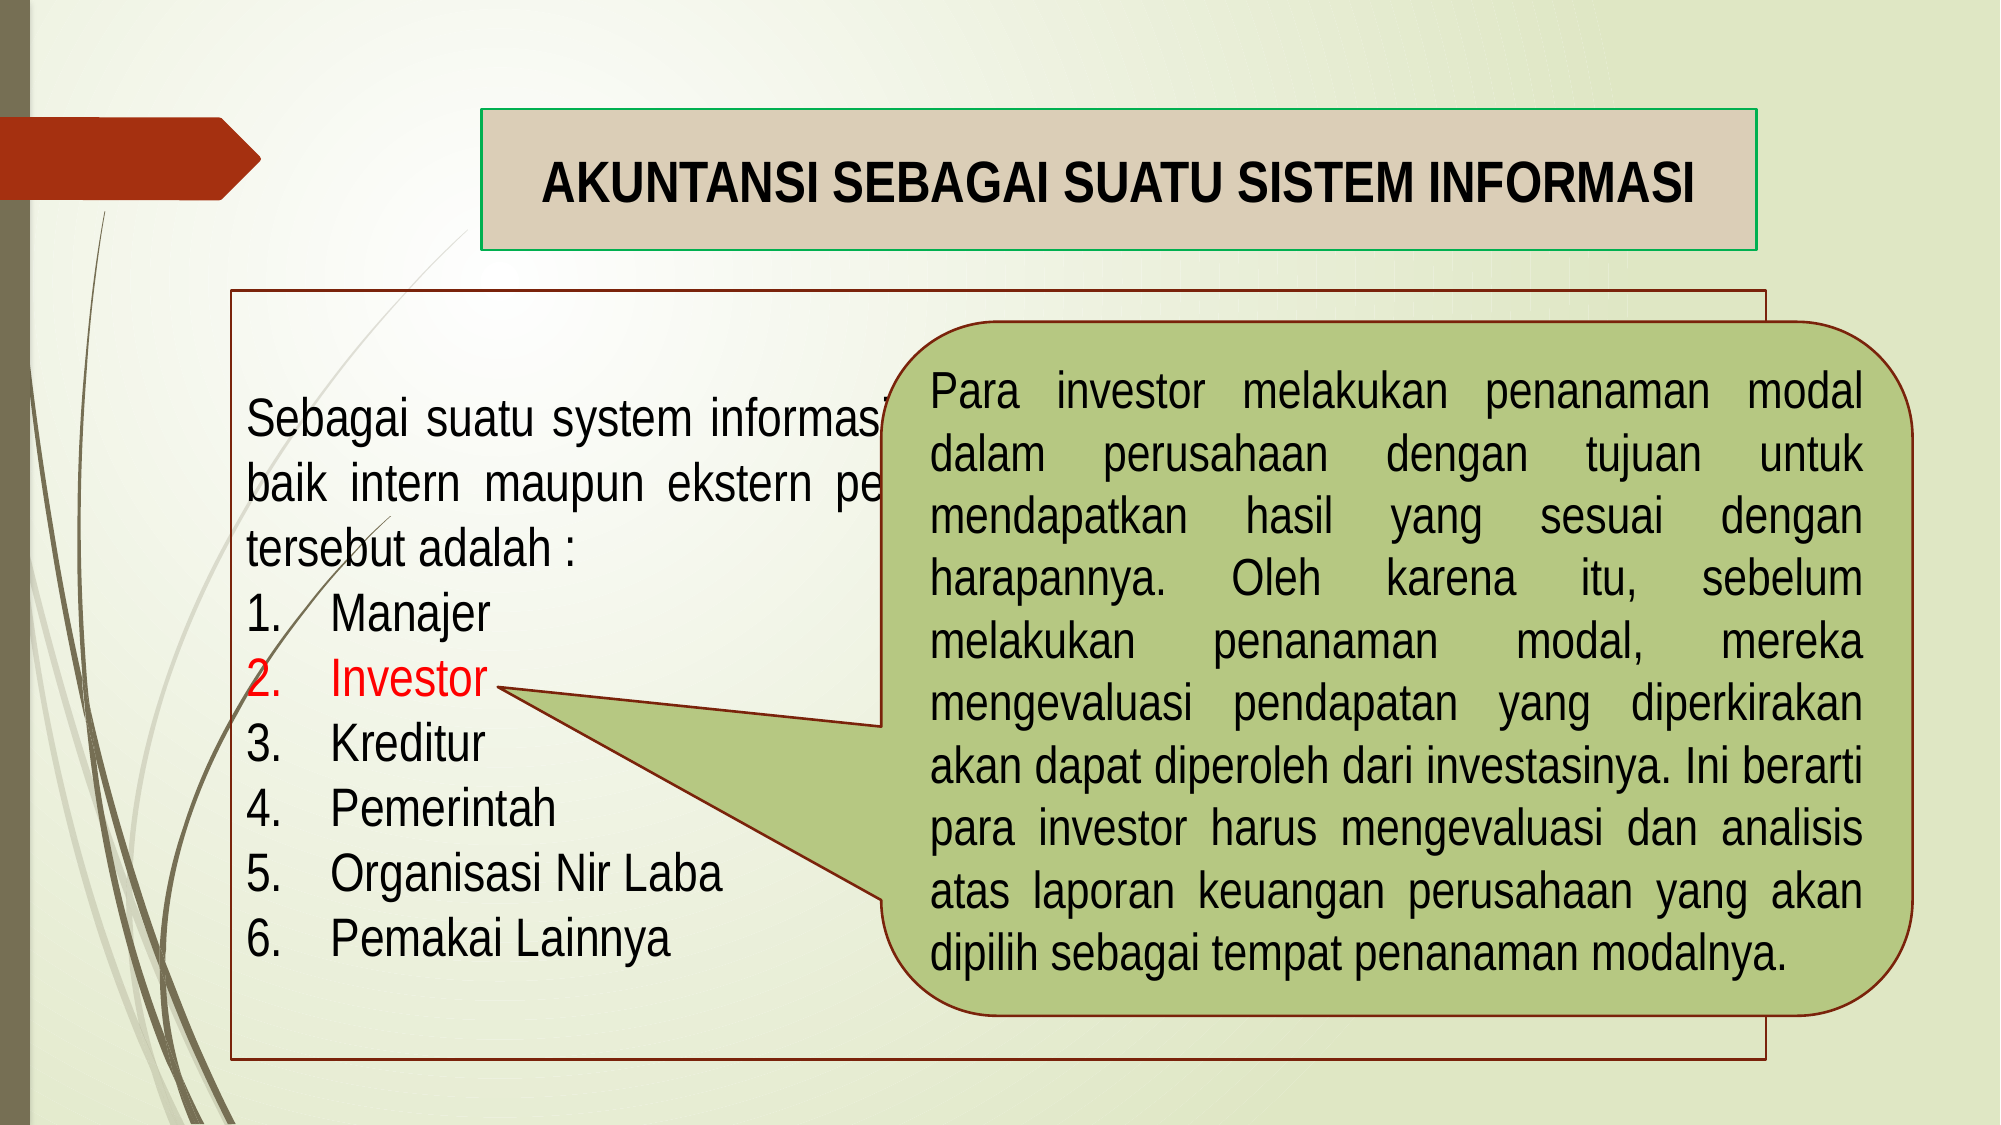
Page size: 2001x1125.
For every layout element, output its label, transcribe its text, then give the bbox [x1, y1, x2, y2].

text_box Sebagai suatu system informasi, akuntansi diperlukan oleh berbagai pihak baik intern maupun ekstern perusahaan. Secara garis besar pihak-pihak tersebut adalah : Manajer Investor Kreditur Pemerintah Organisasi Nir Laba Pemakai Lainnya [230, 289, 1767, 1061]
text_box Para investor melakukan penanaman modal dalam perusahaan dengan tujuan untuk mendapatkan hasil yang sesuai dengan harapannya. Oleh karena itu, sebelum melakukan penanaman modal, mereka mengevaluasi pendapatan yang diperkirakan akan dapat diperoleh dari investasinya. Ini berarti para investor harus mengevaluasi dan analisis atas laporan keuangan perusahaan yang akan dipilih sebagai tempat penanaman modalnya. [496, 320, 1914, 1018]
text_box AKUNTANSI SEBAGAI SUATU SISTEM INFORMASI [480, 108, 1758, 251]
